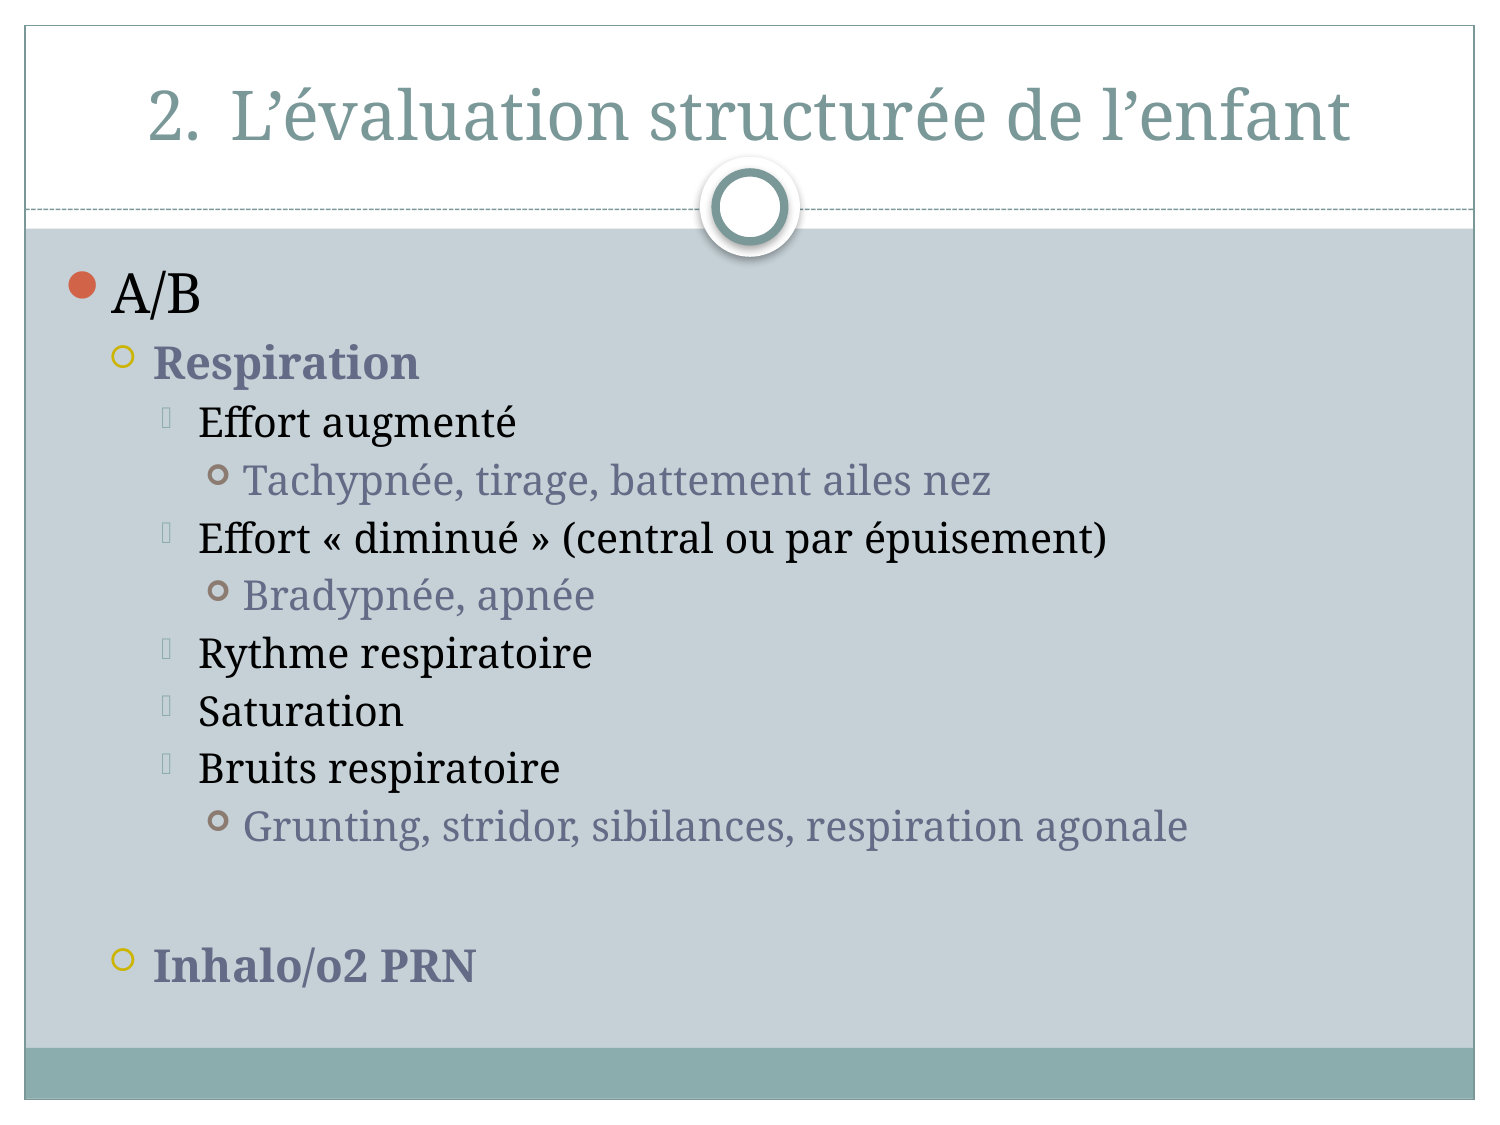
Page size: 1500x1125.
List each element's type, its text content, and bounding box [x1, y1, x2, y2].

title L’évaluation structurée de l’enfant [49, 37, 1450, 163]
list A/B Respiration Effort augmenté Tachypnée, tirage, battement ailes nez Effort « diminué » (central ou par épuisement) Bradypnée, apnée Rythme respiratoire Saturation Bruits respiratoire Grunting, stridor, sibilances, respiration agonale Inhalo/o2 PRN [49, 250, 1445, 1001]
